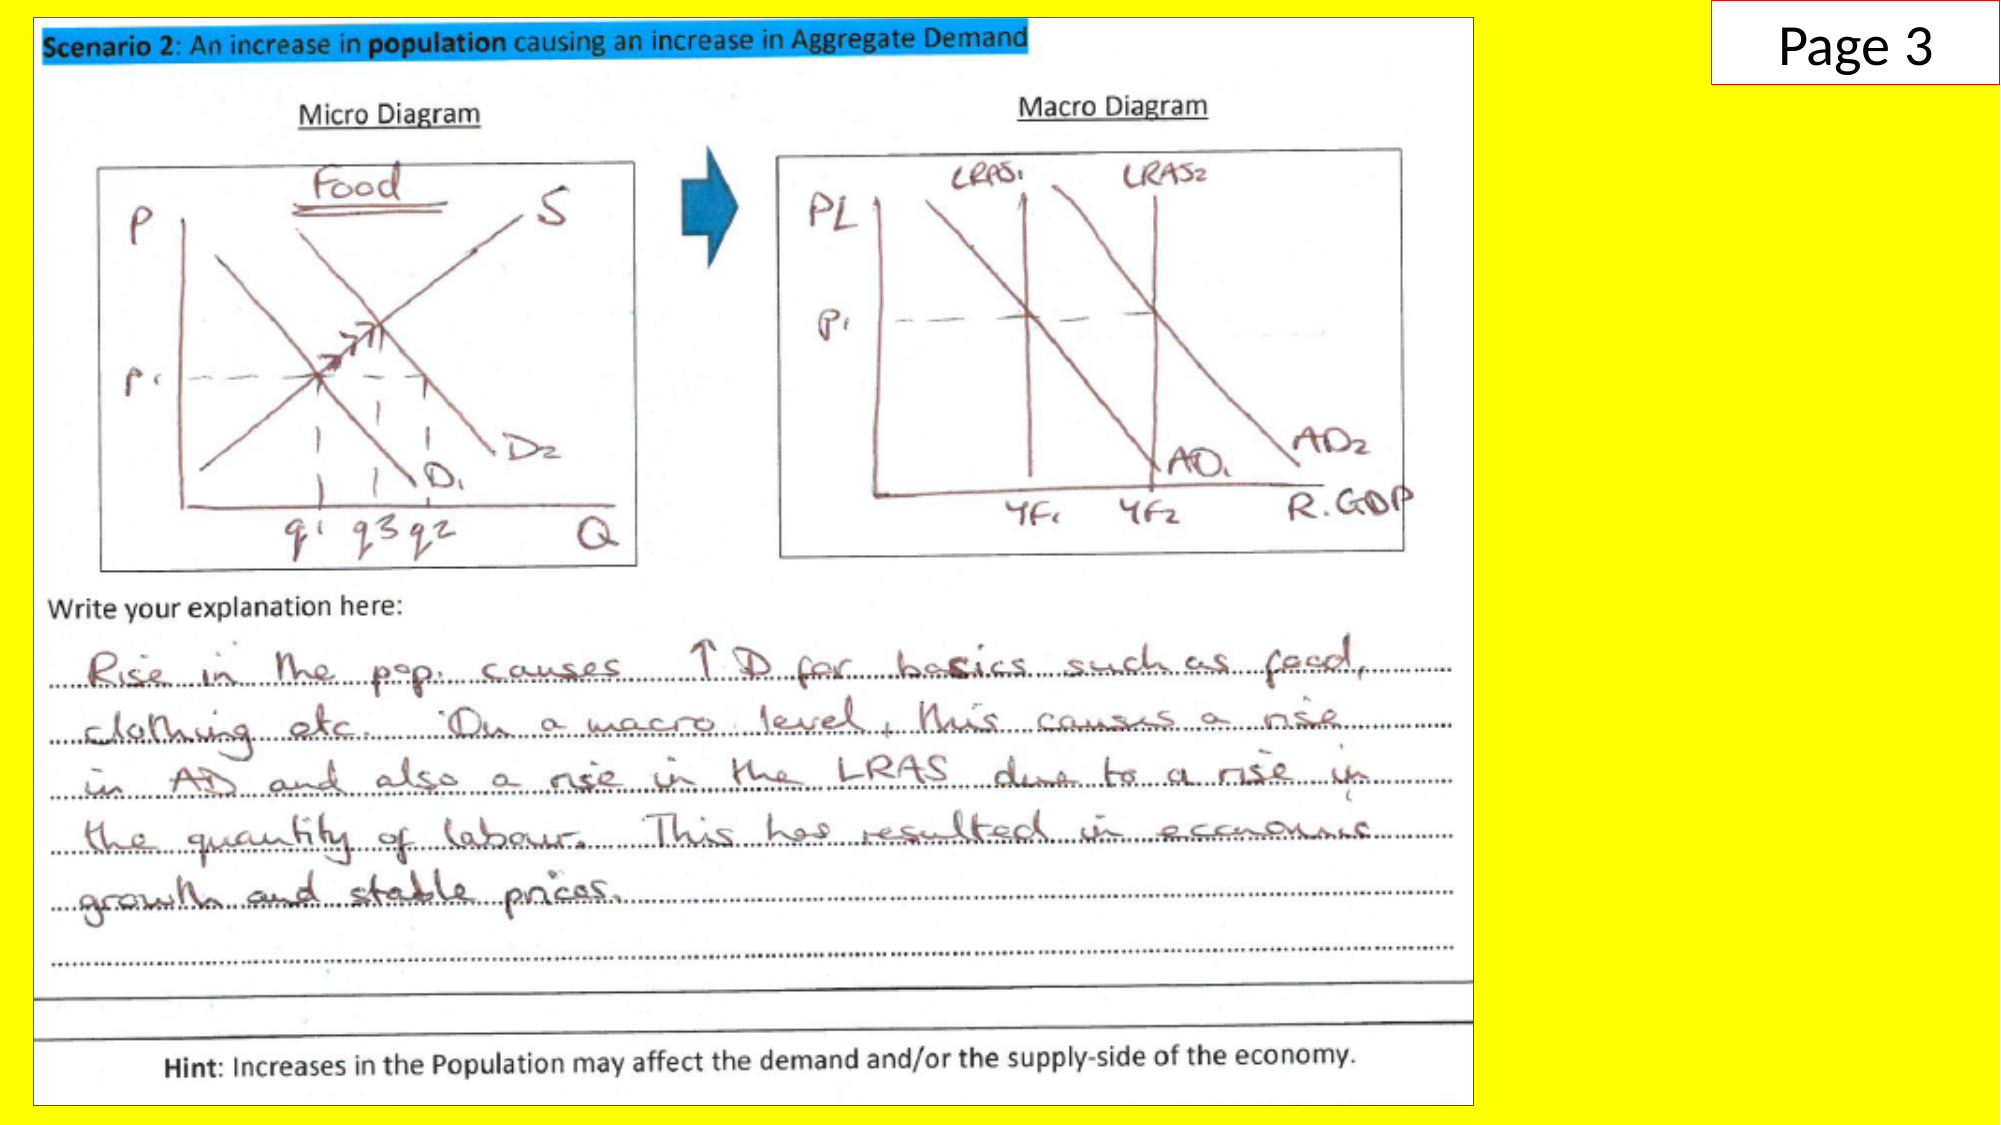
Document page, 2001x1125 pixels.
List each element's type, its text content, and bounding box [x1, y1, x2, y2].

picture [33, 17, 1474, 1106]
text_box Page 3 [1711, 0, 2000, 85]
